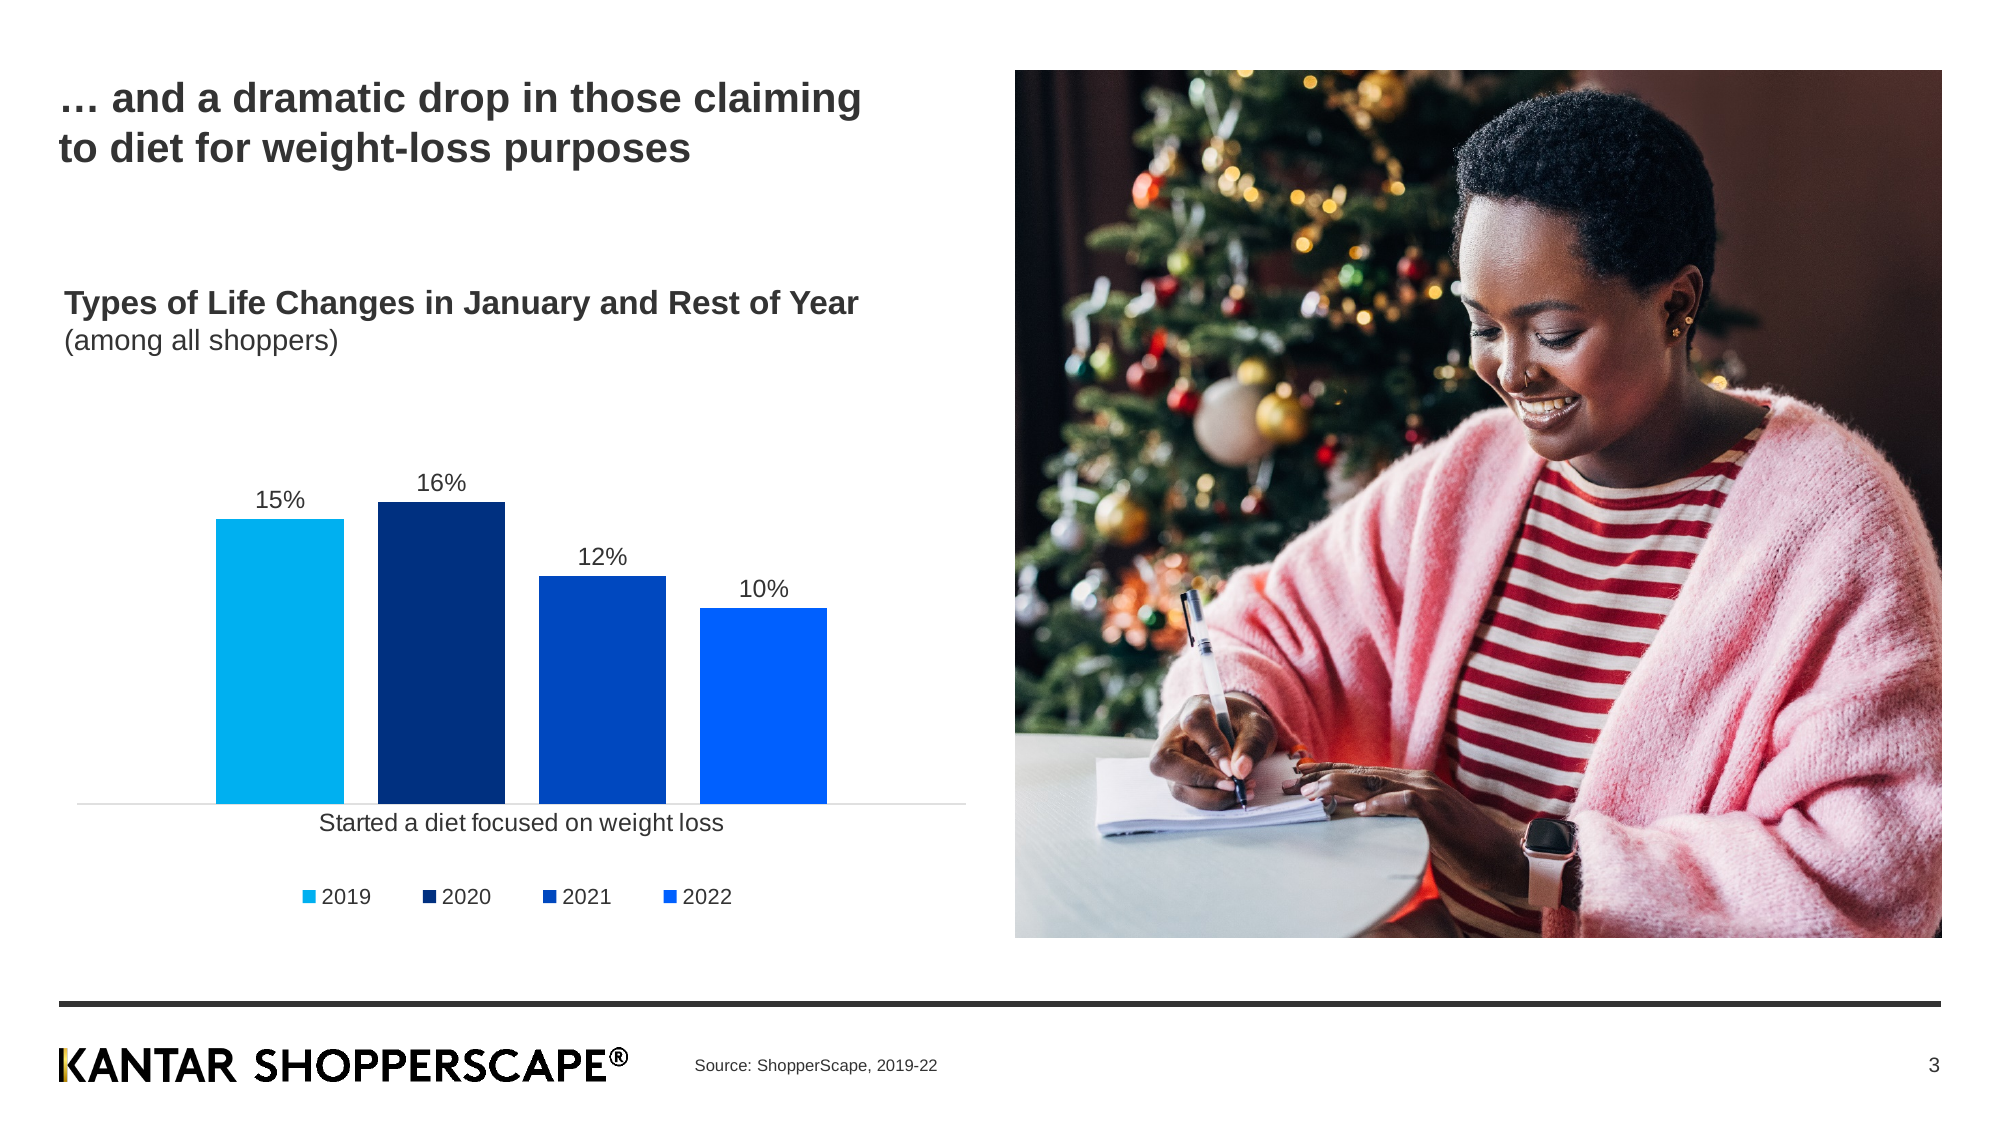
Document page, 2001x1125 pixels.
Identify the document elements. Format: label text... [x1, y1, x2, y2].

text_box Types of Life Changes in January and Rest of Year (among all shoppers) [64, 280, 861, 356]
chart [58, 441, 985, 938]
title … and a dramatic drop in those claiming to diet for weight-loss purposes [58, 70, 896, 137]
picture [254, 1047, 628, 1082]
footer Source: ShopperScape, 2019-22 [694, 1048, 1780, 1081]
slide_number 3 [1780, 1048, 1941, 1081]
picture [1015, 70, 1942, 938]
picture [59, 1048, 237, 1082]
